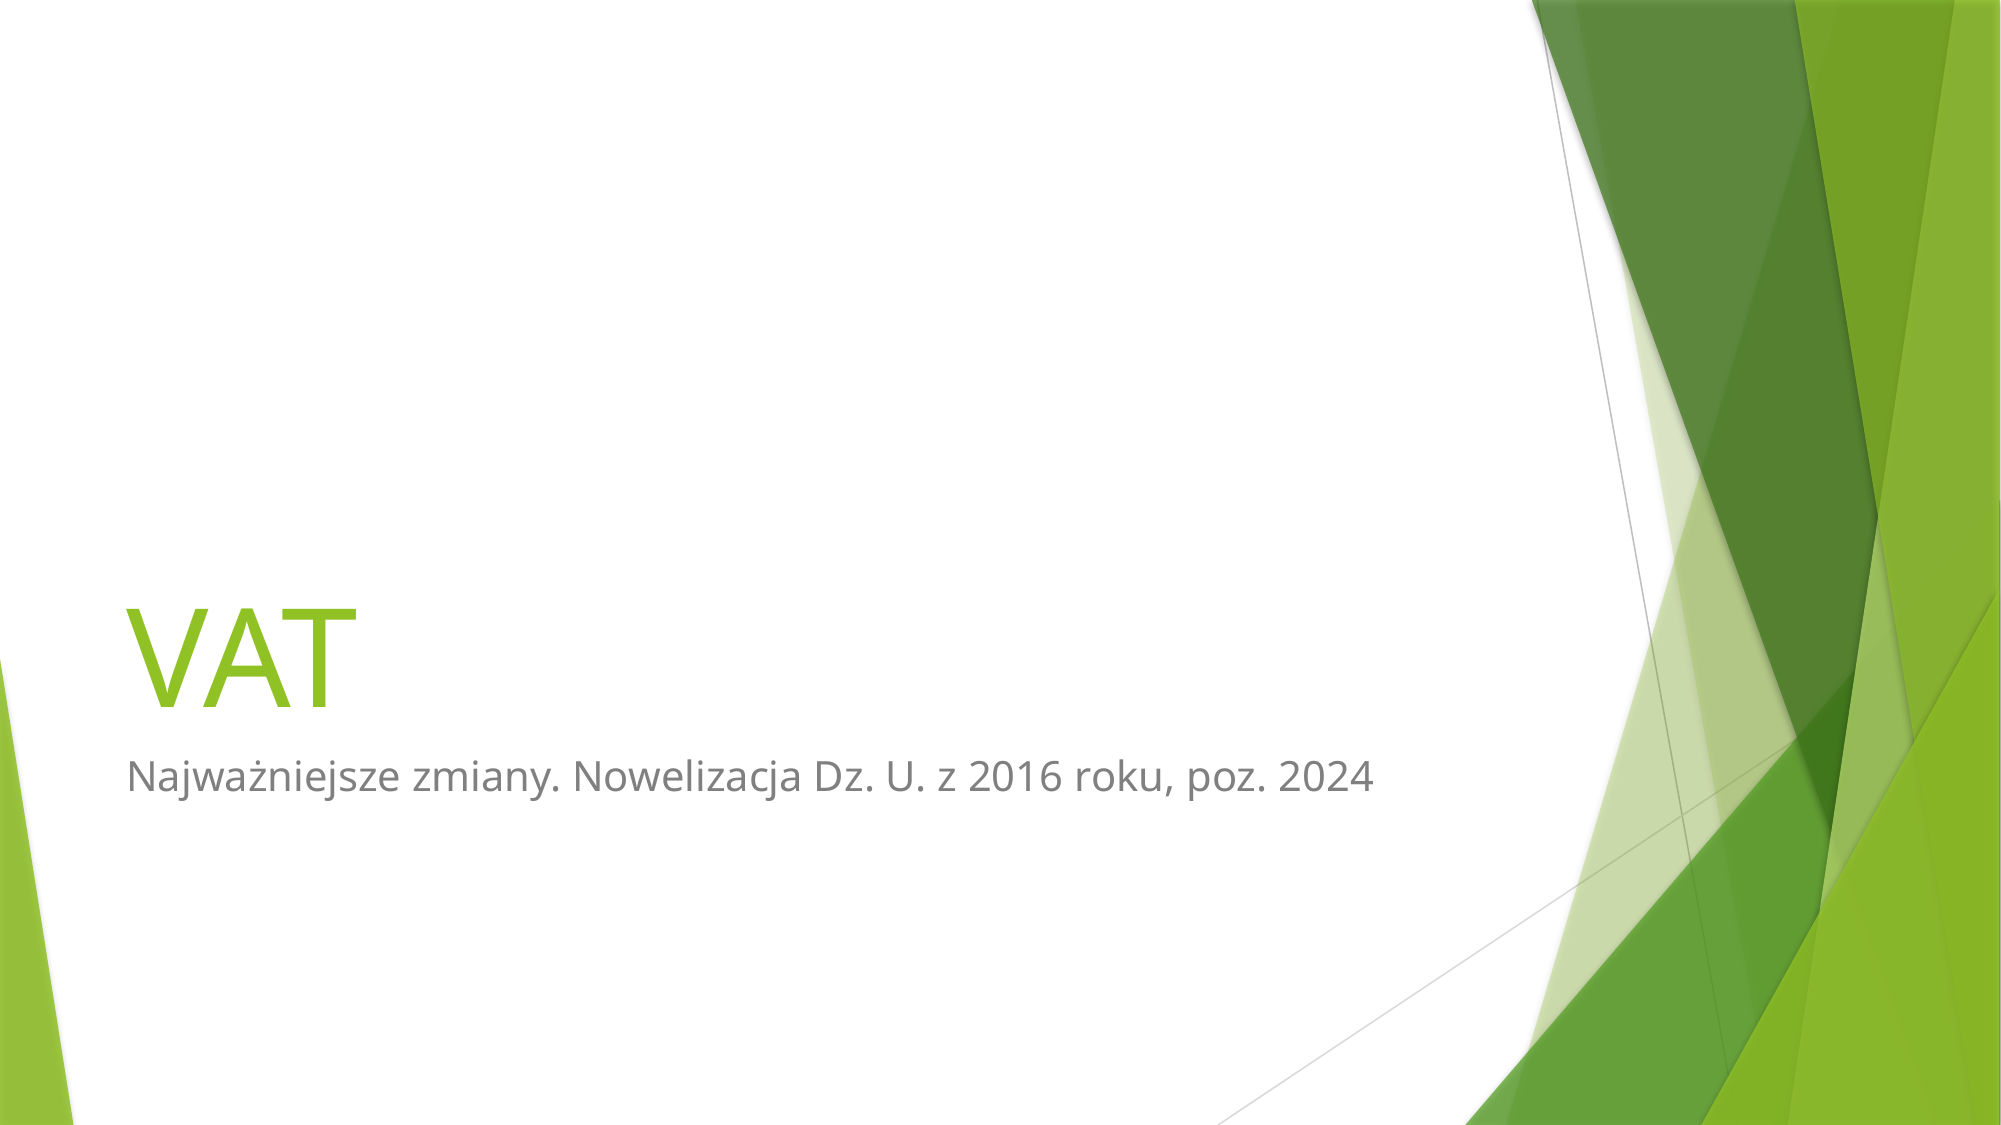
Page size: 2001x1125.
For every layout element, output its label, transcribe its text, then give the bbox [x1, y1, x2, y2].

title VAT [111, 443, 1522, 742]
list Najważniejsze zmiany. Nowelizacja Dz. U. z 2016 roku, poz. 2024 [111, 742, 1522, 884]
